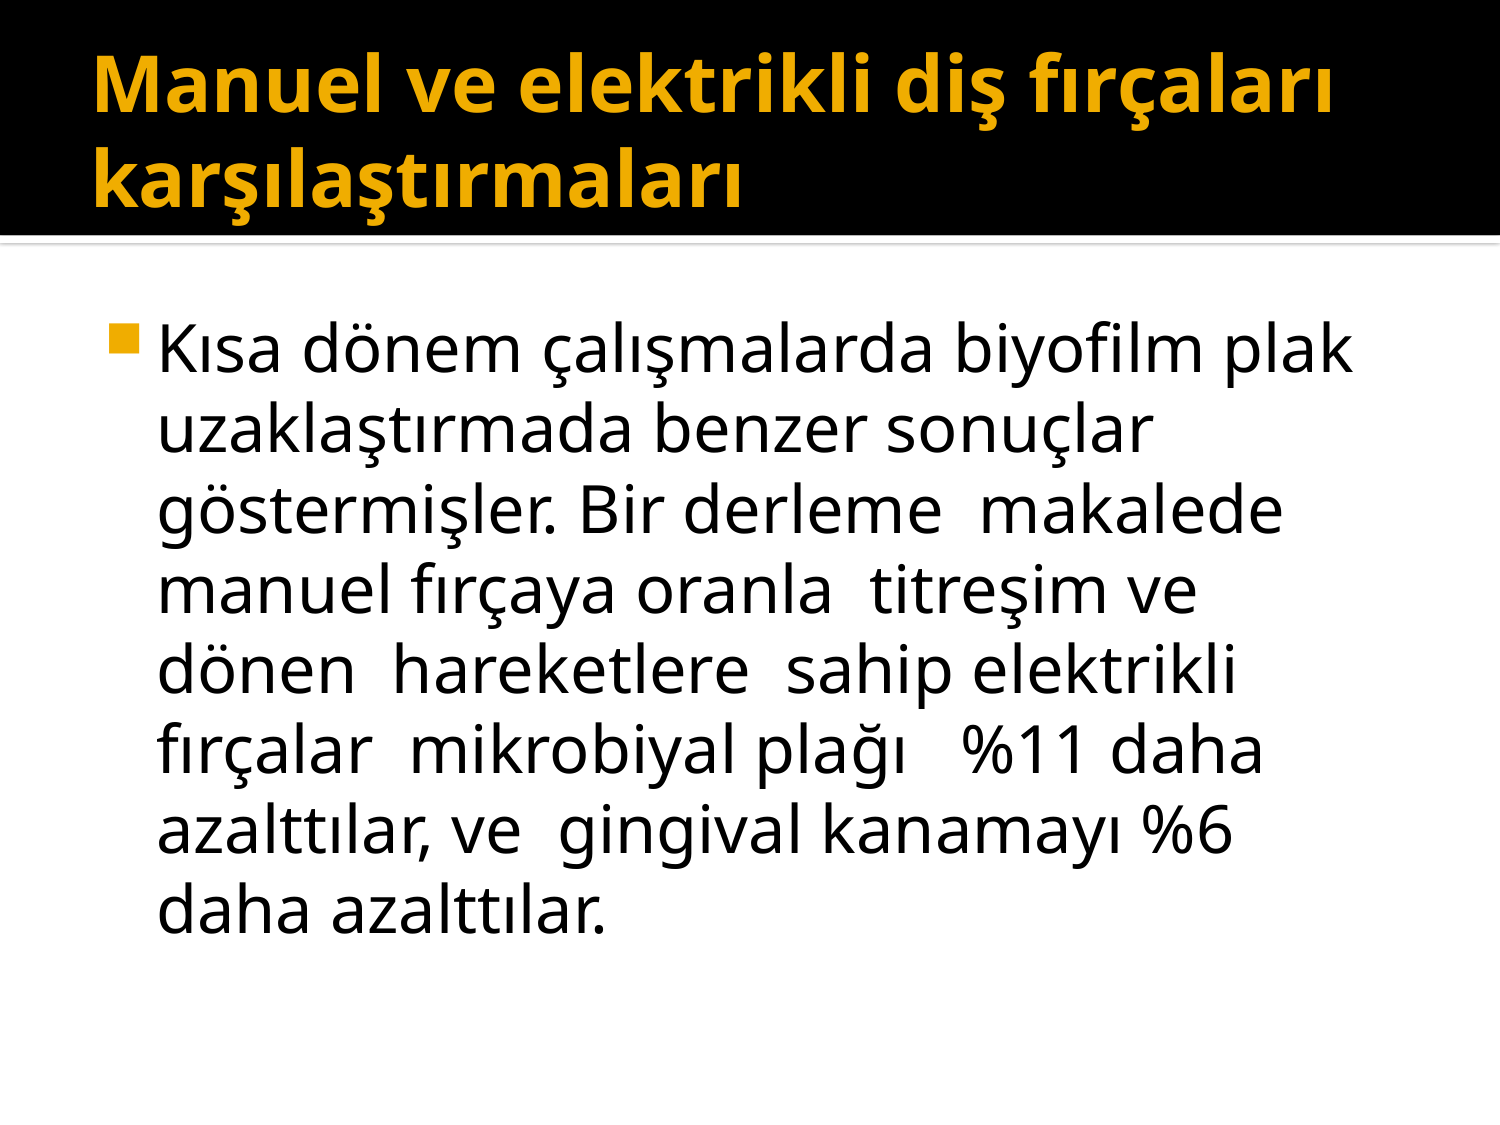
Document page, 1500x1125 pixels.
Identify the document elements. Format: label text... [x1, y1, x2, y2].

list Kısa dönem çalışmalarda biyofilm plak uzaklaştırmada benzer sonuçlar göstermişler. Bir derleme makalede manuel fırçaya oranla titreşim ve dönen hareketlere sahip elektrikli fırçalar mikrobiyal plağı %11 daha azalttılar, ve gingival kanamayı %6 daha azalttılar. [75, 291, 1425, 1050]
title Manuel ve elektrikli diş fırçaları karşılaştırmaları [75, 25, 1425, 231]
